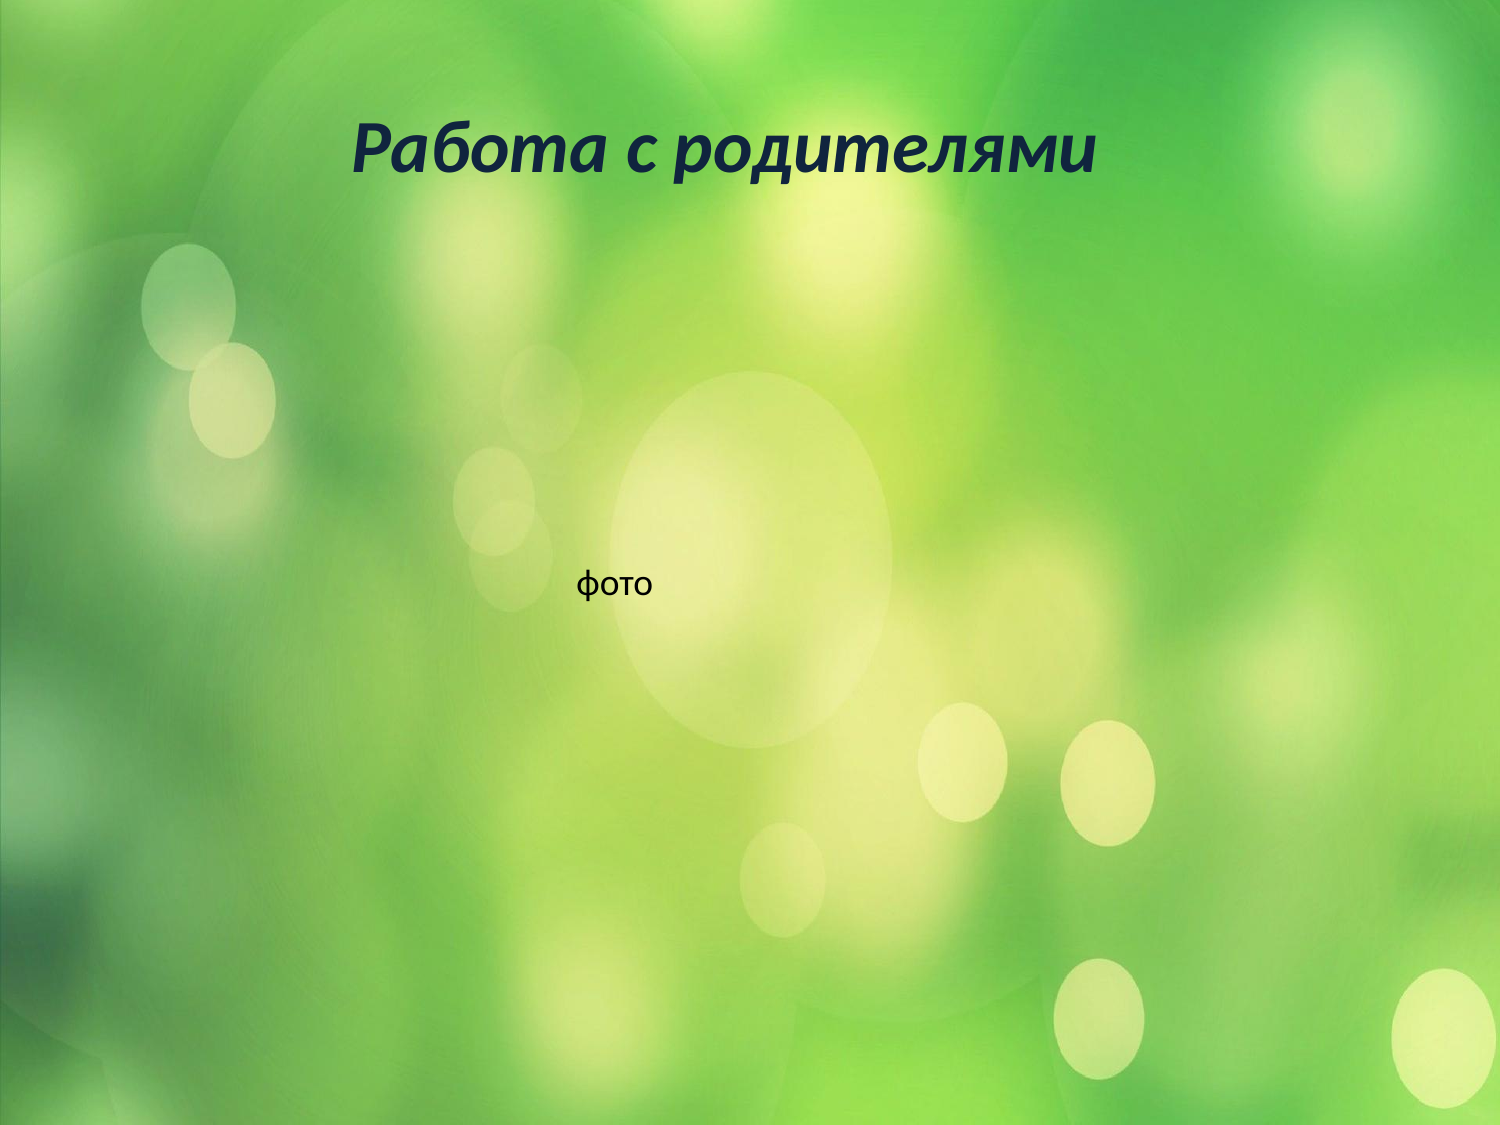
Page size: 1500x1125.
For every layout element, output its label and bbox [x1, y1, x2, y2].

list [0, 0, 1500, 1125]
